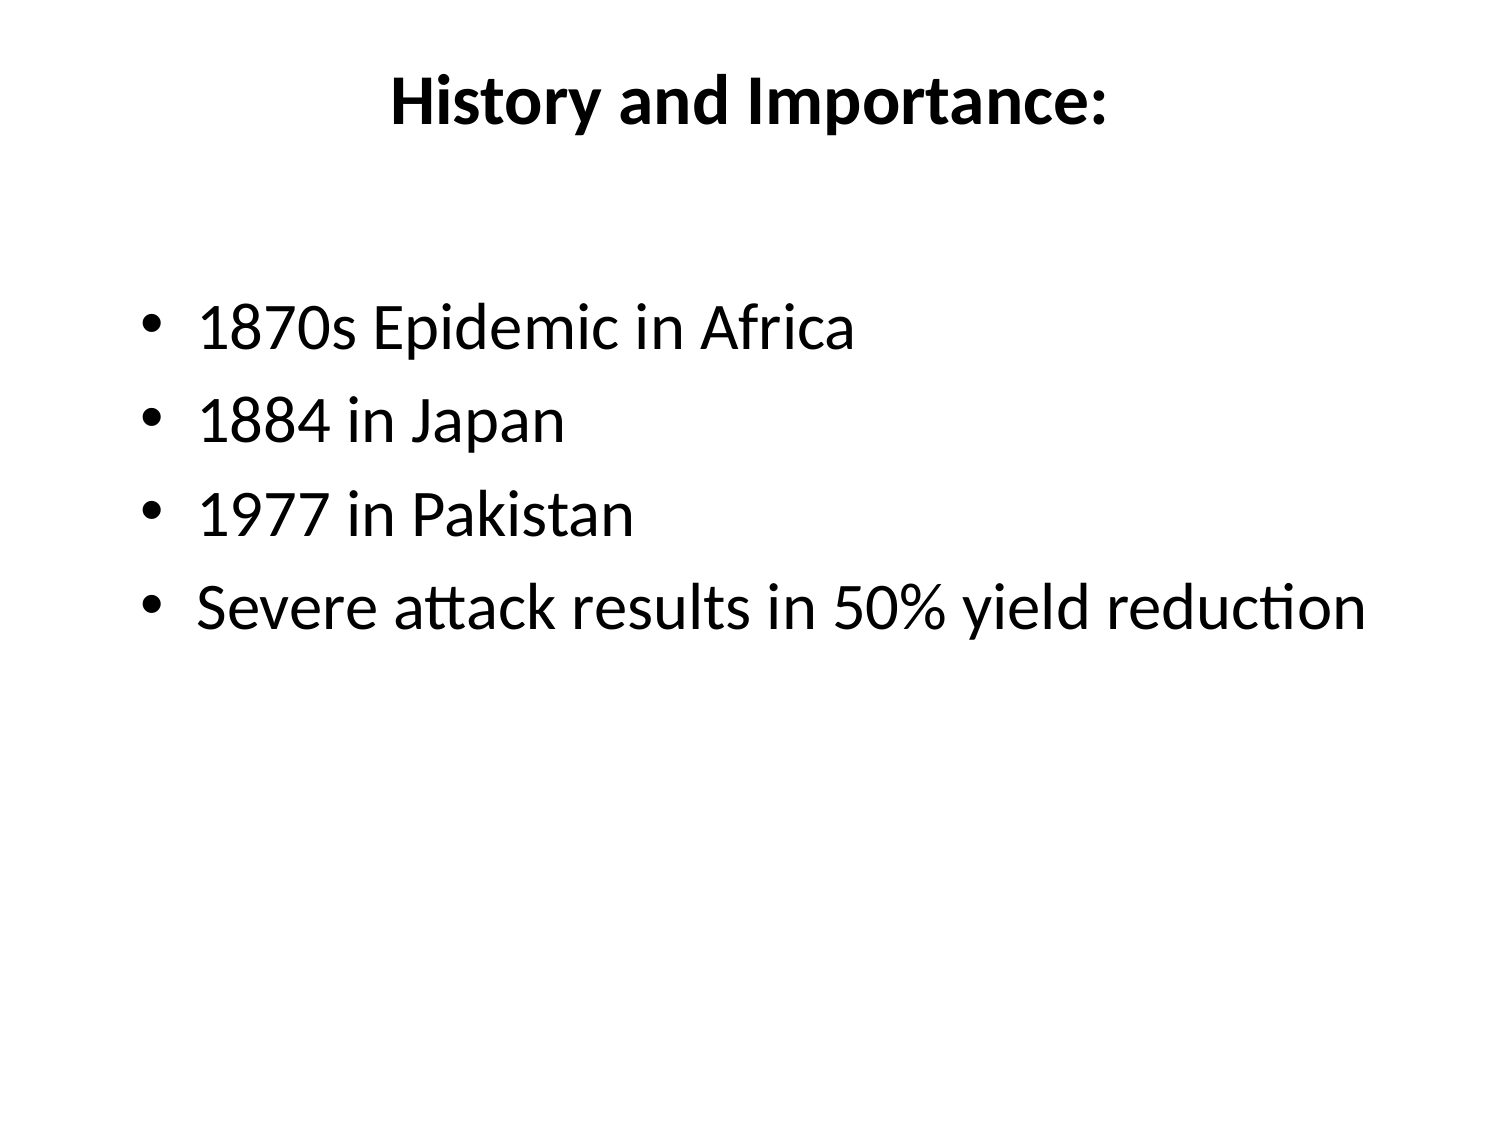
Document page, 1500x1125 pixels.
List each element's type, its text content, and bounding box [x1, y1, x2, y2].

title History and Importance: [75, 45, 1425, 233]
list 1870s Epidemic in Africa 1884 in Japan 1977 in Pakistan Severe attack results in 50% yield reduction [125, 275, 1475, 1018]
